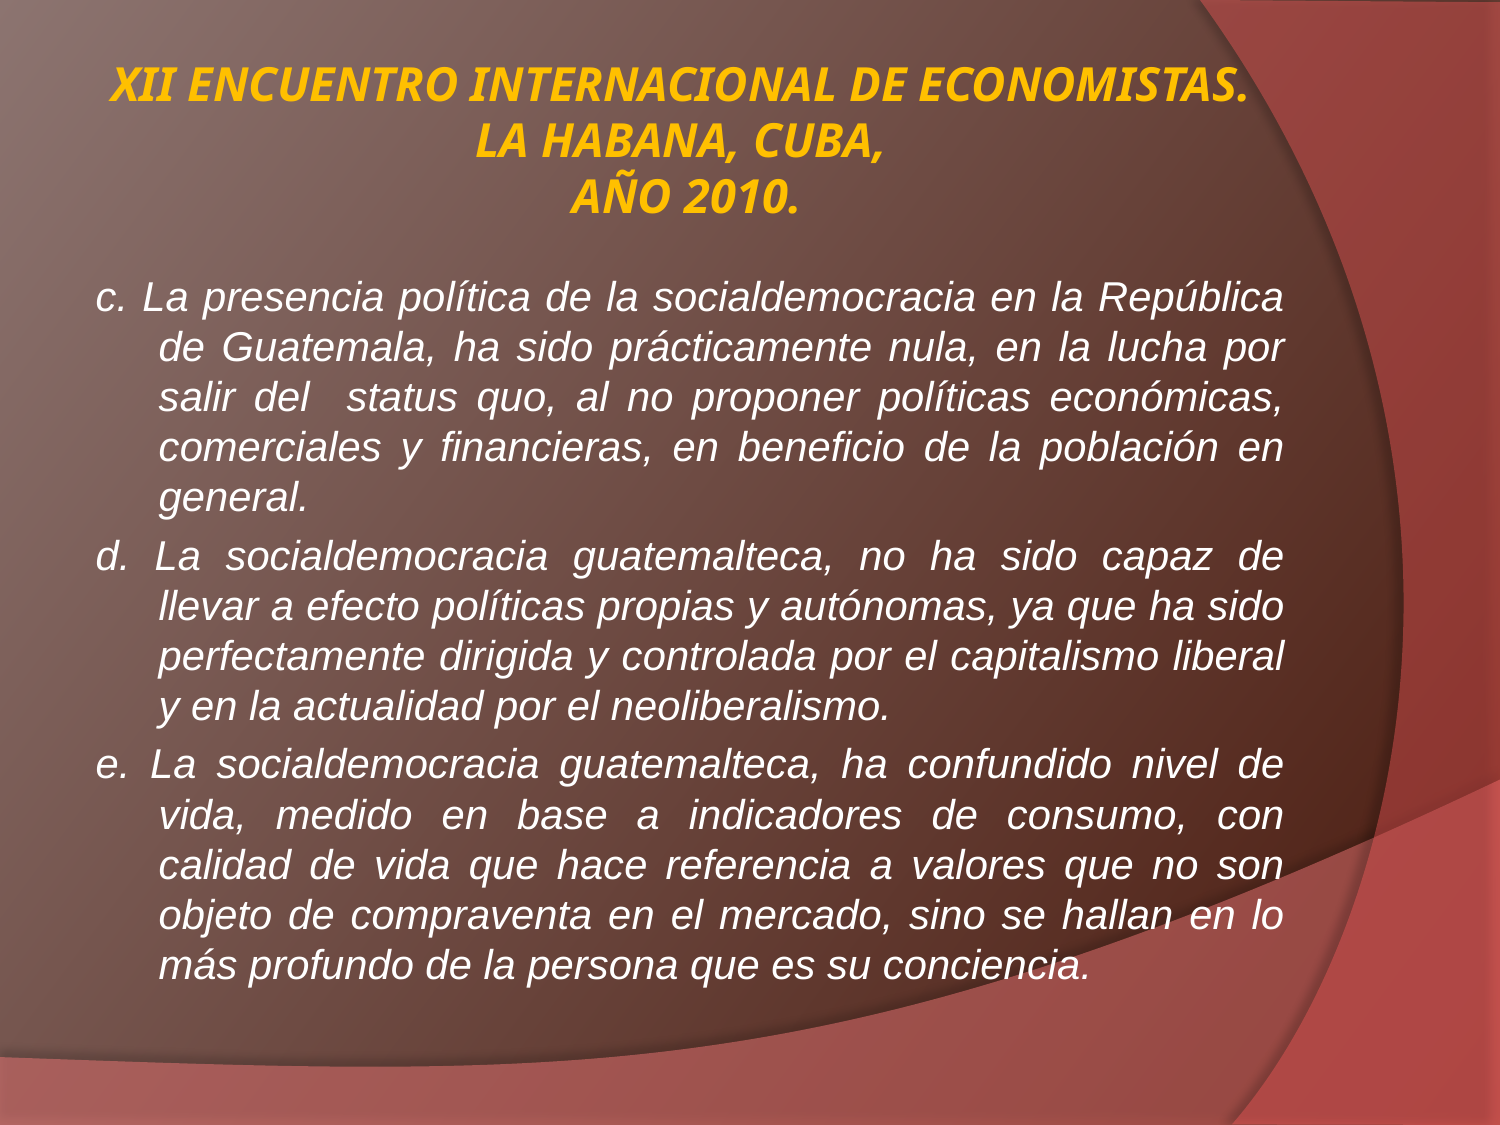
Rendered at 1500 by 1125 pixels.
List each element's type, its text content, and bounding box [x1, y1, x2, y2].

title XII ENCUENTRO INTERNACIONAL DE ECONOMISTAS. LA HABANA, CUBA, AÑO 2010. [75, 45, 1300, 233]
list c. La presencia política de la socialdemocracia en la República de Guatemala, ha sido prácticamente nula, en la lucha por salir del status quo, al no proponer políticas económicas, comerciales y financieras, en beneficio de la población en general. d. La socialdemocracia guatemalteca, no ha sido capaz de llevar a efecto políticas propias y autónomas, ya que ha sido perfectamente dirigida y controlada por el capitalismo liberal y en la actualidad por el neoliberalismo. e. La socialdemocracia guatemalteca, ha confundido nivel de vida, medido en base a indicadores de consumo, con calidad de vida que hace referencia a valores que no son objeto de compraventa en el mercado, sino se hallan en lo más profundo de la persona que es su conciencia. [75, 262, 1300, 1005]
